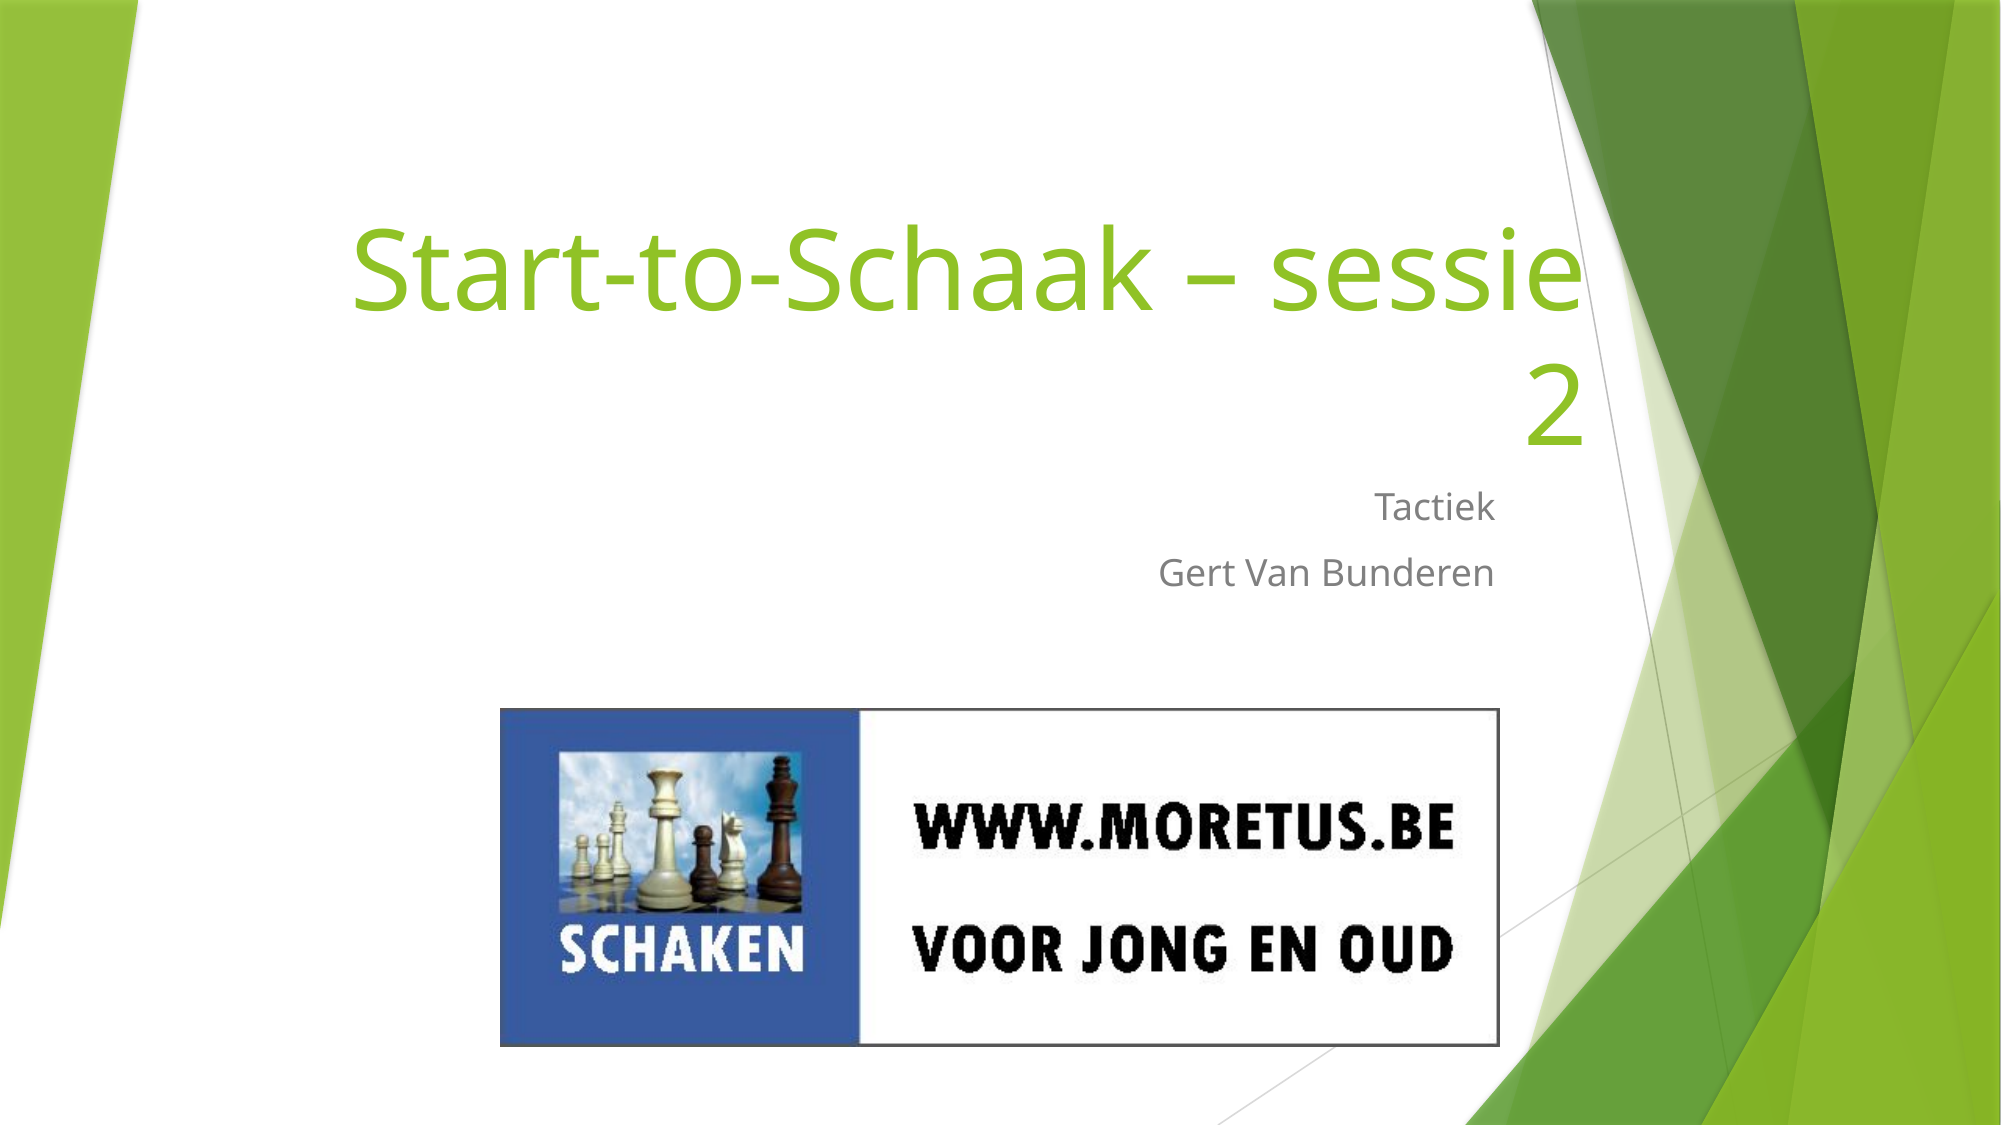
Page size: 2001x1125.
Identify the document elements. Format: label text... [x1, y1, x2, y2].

title Start-to-Schaak – sessie 2 [257, 317, 1603, 476]
subtitle Tactiek Gert Van Bunderen [236, 475, 1511, 656]
picture [499, 708, 1501, 1047]
